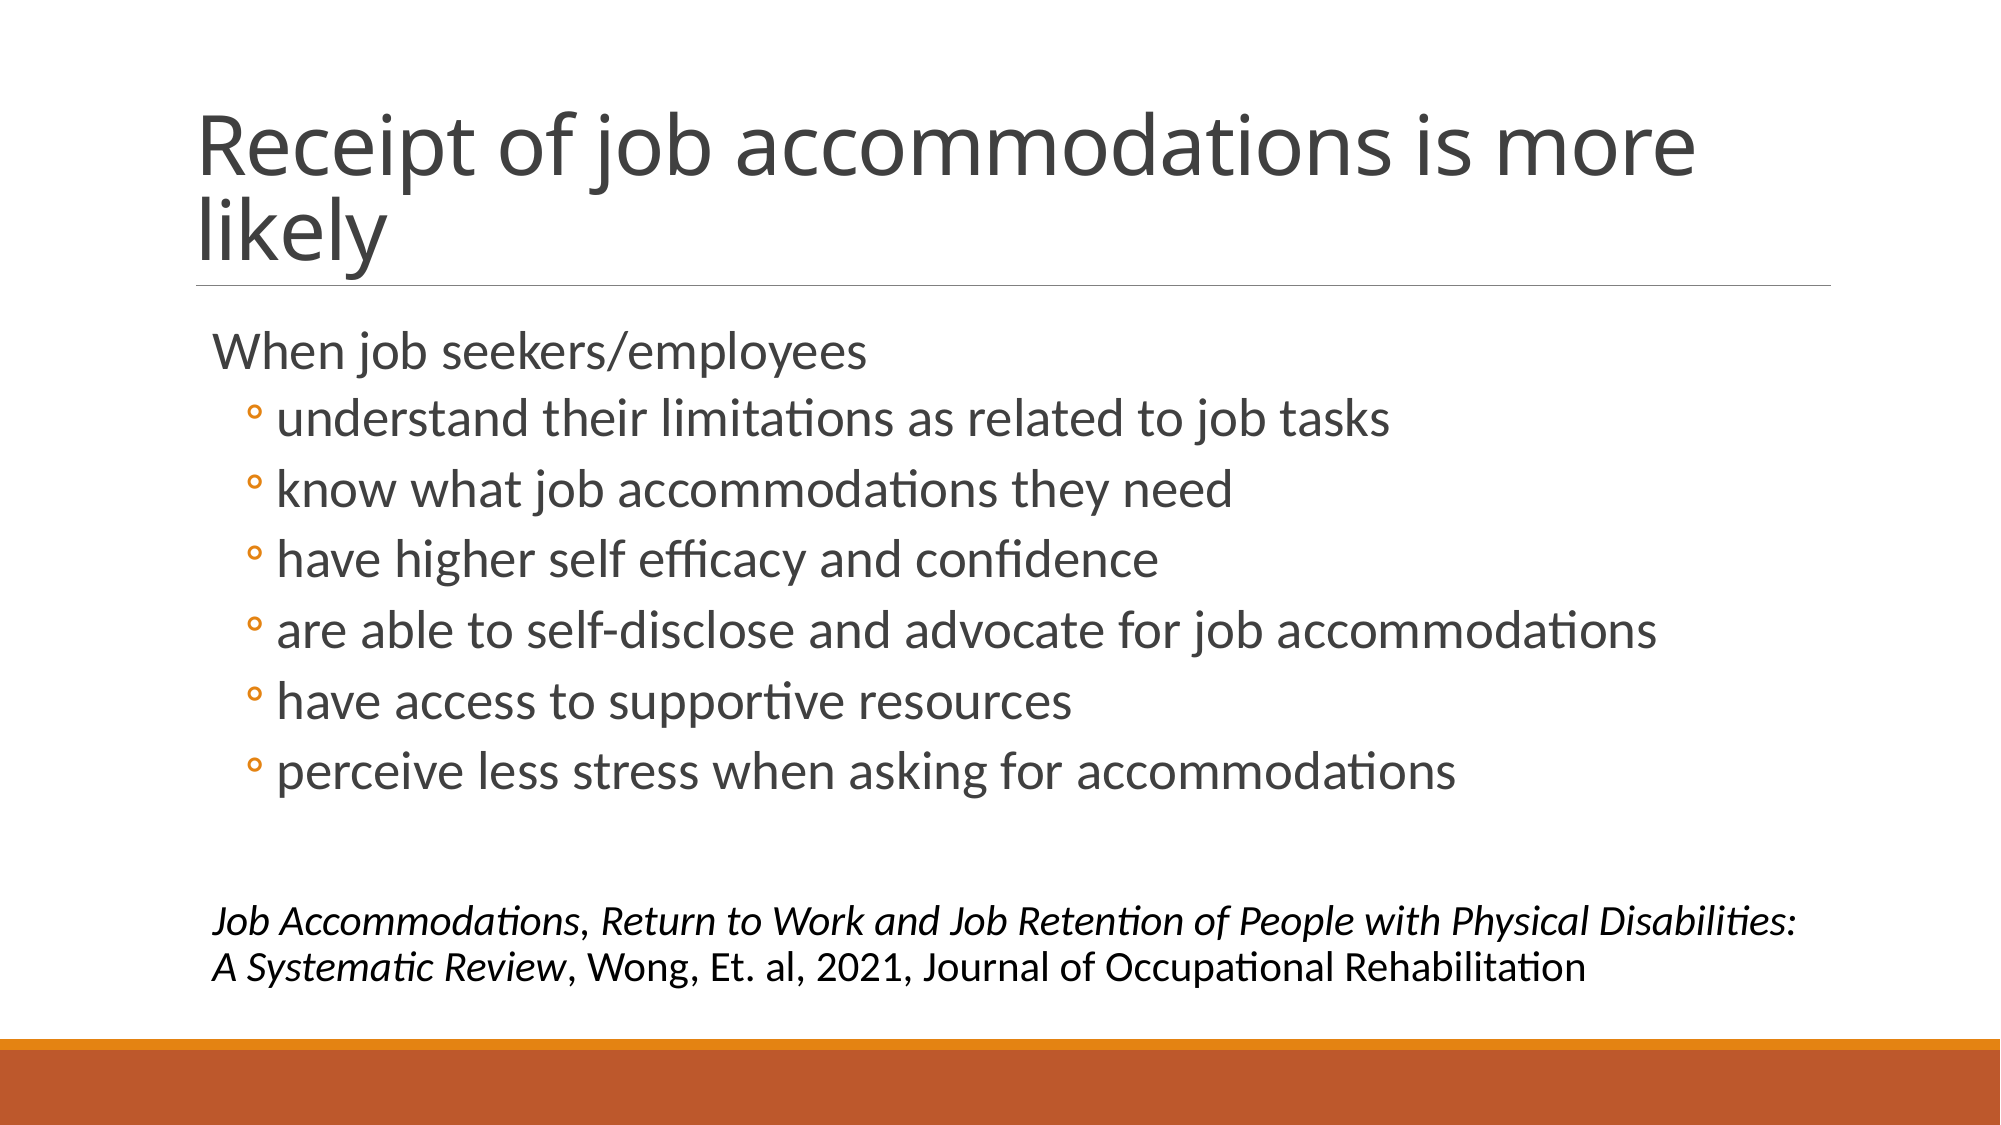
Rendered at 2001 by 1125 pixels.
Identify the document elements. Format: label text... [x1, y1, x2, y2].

list When job seekers/employees understand their limitations as related to job tasks know what job accommodations they need have higher self efficacy and confidence are able to self-disclose and advocate for job accommodations have access to supportive resources perceive less stress when asking for accommodations Job Accommodations, Return to Work and Job Retention of People with Physical Disabilities: A Systematic Review, Wong, Et. al, 2021, Journal of Occupational Rehabilitation [212, 314, 1809, 1006]
title Receipt of job accommodations is more likely [180, 47, 1830, 285]
